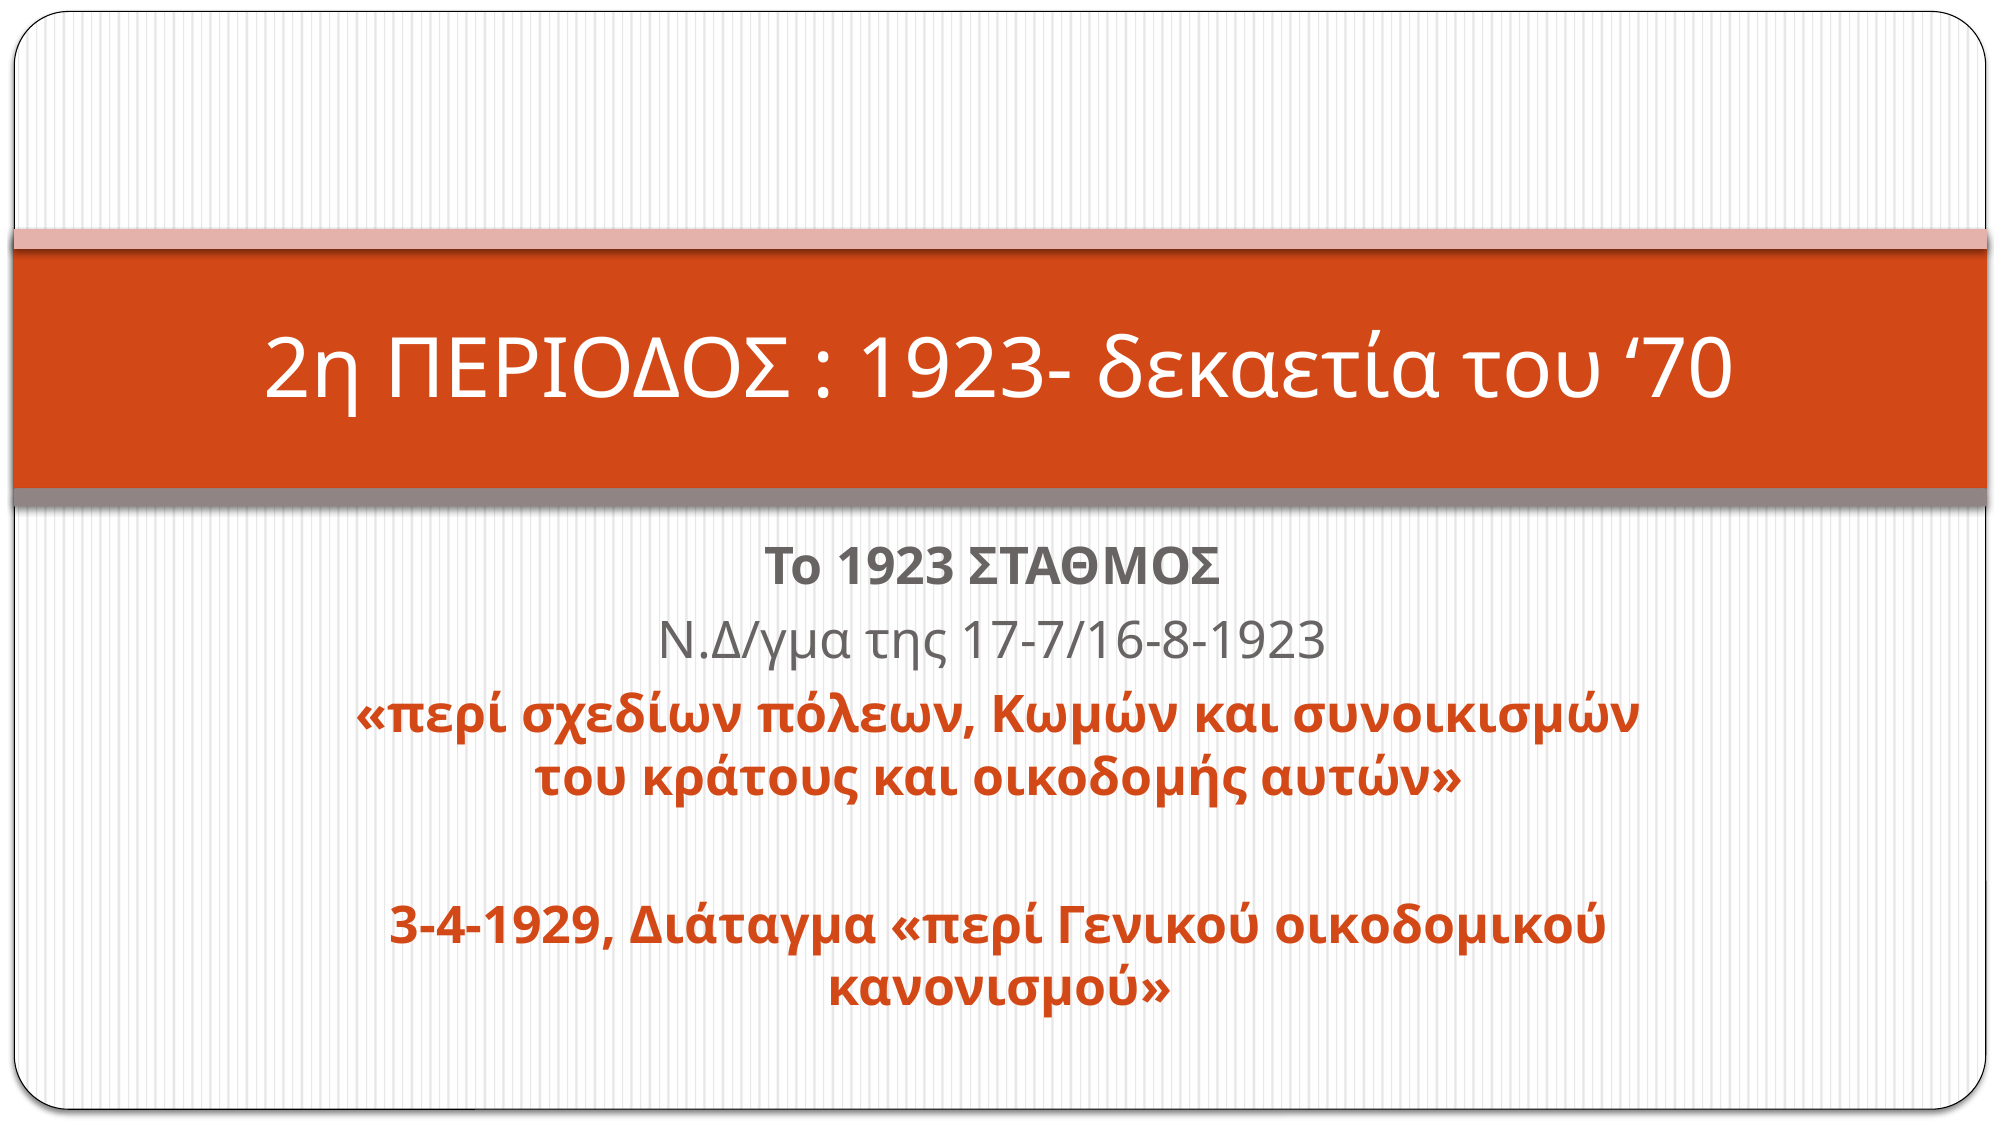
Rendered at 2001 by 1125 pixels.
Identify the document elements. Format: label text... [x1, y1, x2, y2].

subtitle Το 1923 ΣΤΑΘΜΟΣ Ν.Δ/γμα της 17-7/16-8-1923 «περί σχεδίων πόλεων, Κωμών και συνοικισμών του κράτους και οικοδομής αυτών» 3-4-1929, Διάταγμα «περί Γενικού οικοδομικού κανονισμού» [312, 525, 1688, 1025]
title 2η ΠΕΡΙΟΔΟΣ : 1923- δεκαετία του ‘70 [99, 247, 1900, 489]
